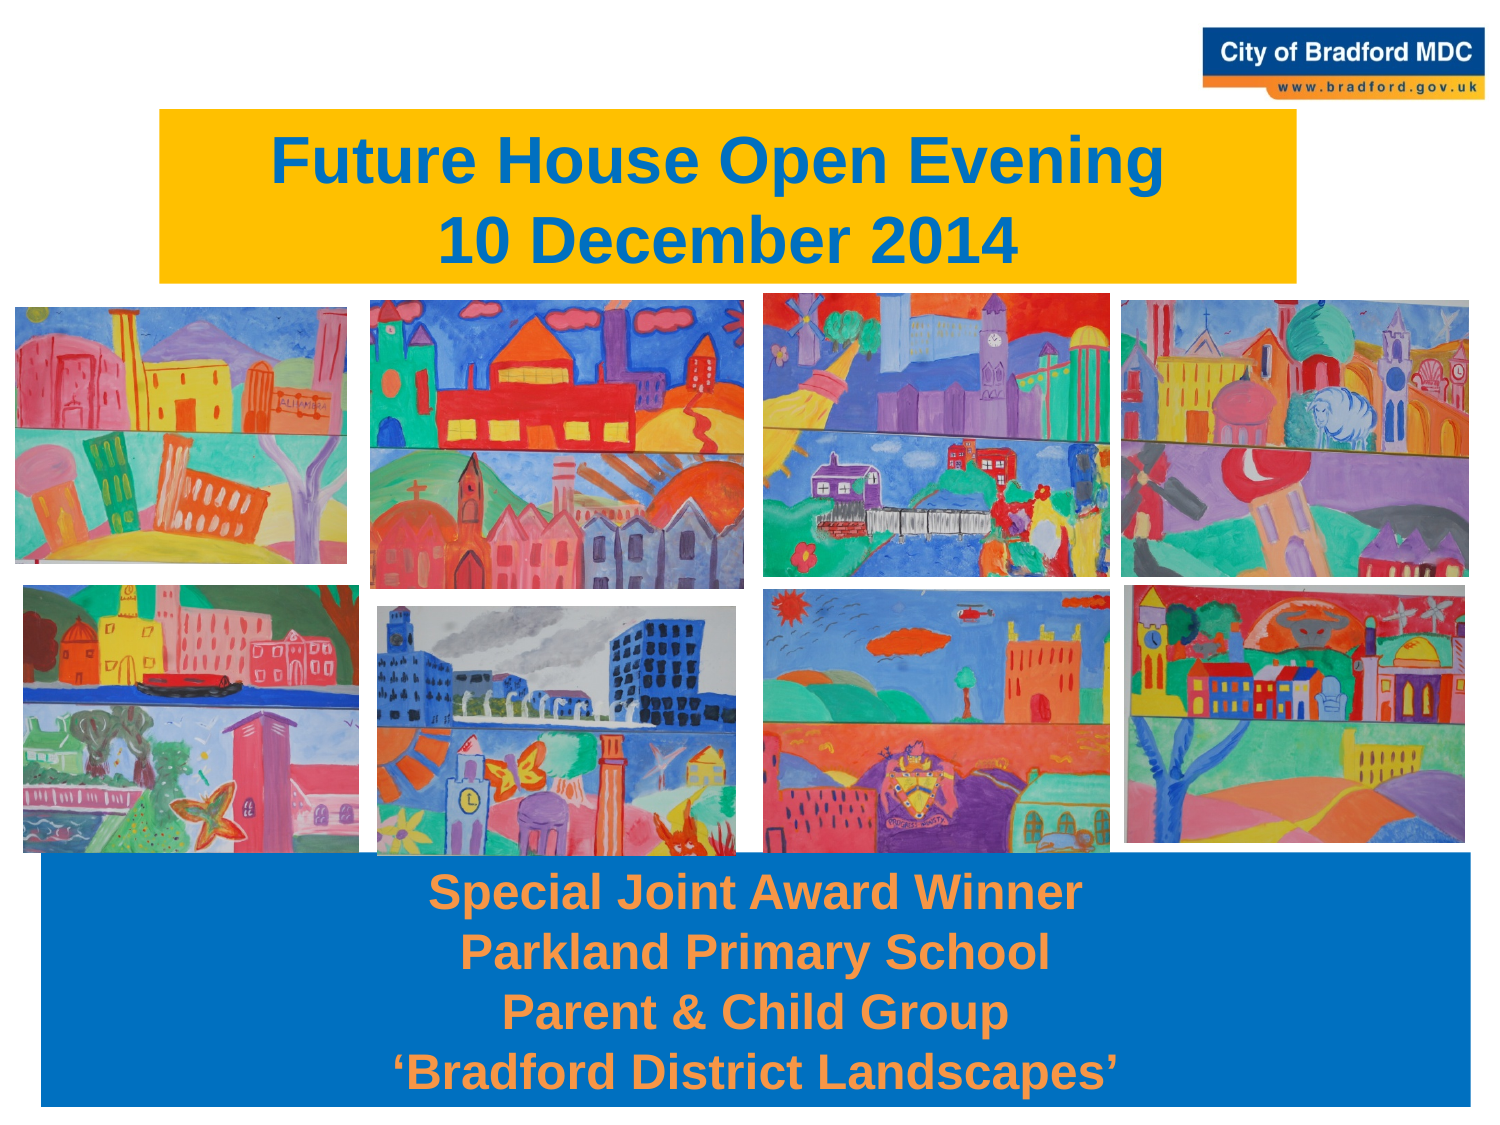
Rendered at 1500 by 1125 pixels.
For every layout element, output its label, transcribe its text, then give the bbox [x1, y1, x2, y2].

text_box Special Joint Award Winner Parkland Primary School Parent & Child Group ‘Bradford District Landscapes’ [41, 852, 1471, 1107]
picture [763, 293, 1110, 578]
picture [22, 584, 359, 853]
text_box Future House Open Evening 10 December 2014 [159, 109, 1297, 284]
picture [370, 300, 744, 590]
picture [377, 606, 736, 857]
picture [1124, 584, 1466, 843]
picture [1198, 23, 1489, 104]
picture [763, 588, 1110, 853]
picture [15, 306, 347, 564]
picture [1120, 300, 1469, 578]
